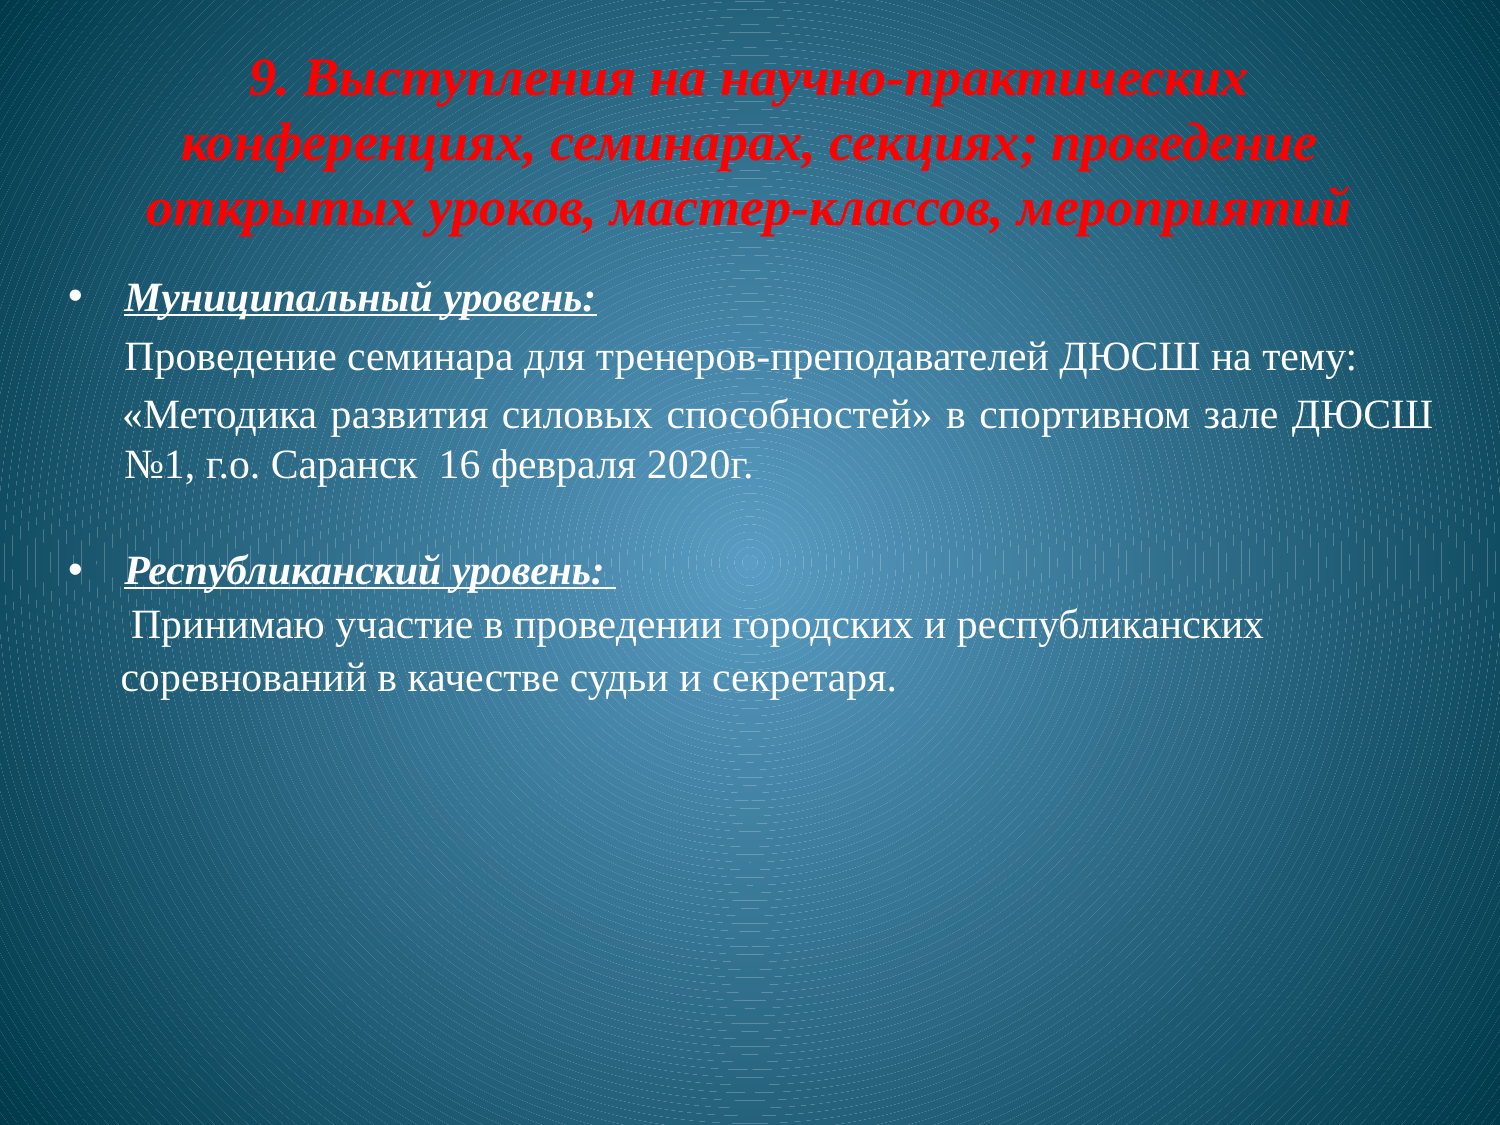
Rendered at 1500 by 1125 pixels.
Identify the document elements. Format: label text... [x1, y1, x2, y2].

list Муниципальный уровень: Проведение семинара для тренеров-преподавателей ДЮСШ на тему: «Методика развития силовых способностей» в спортивном зале ДЮСШ №1, г.о. Саранск 16 февраля 2020г. Республиканский уровень: Принимаю участие в проведении городских и республиканских соревнований в качестве судьи и секретаря. [53, 262, 1463, 1005]
title 9. Выступления на научно-практических конференциях, семинарах, секциях; проведение открытых уроков, мастер-классов, мероприятий [75, 45, 1425, 233]
